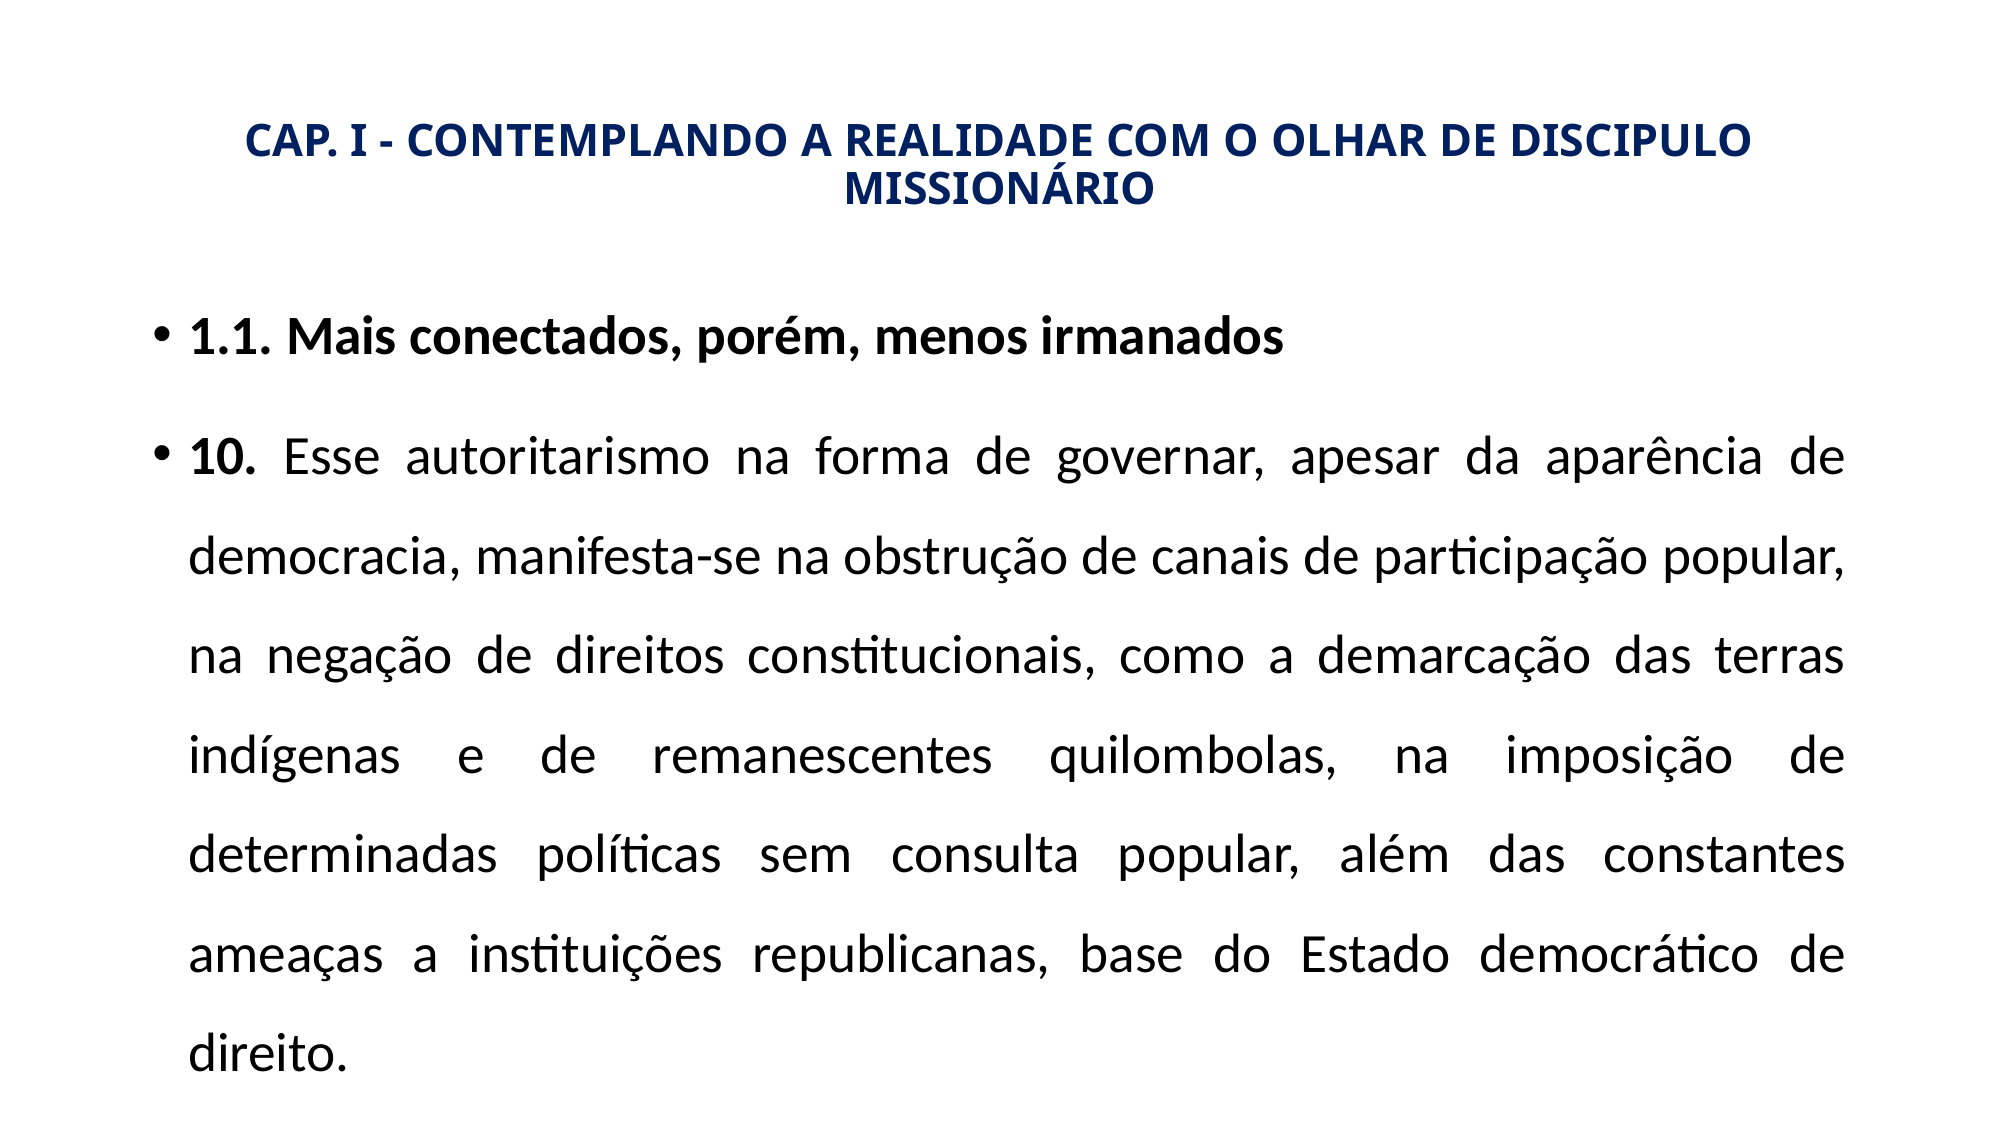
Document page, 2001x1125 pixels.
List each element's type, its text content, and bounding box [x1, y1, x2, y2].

list 1.1. Mais conectados, porém, menos irmanados 10. Esse autoritarismo na forma de governar, apesar da aparência de democracia, manifesta-se na obstrução de canais de participação popular, na negação de direitos constitucionais, como a demarcação das terras indígenas e de remanescentes quilombolas, na imposição de determinadas políticas sem consulta popular, além das constantes ameaças a instituições republicanas, base do Estado democrático de direito. [137, 299, 1863, 1097]
title CAP. I - CONTEMPLANDO A REALIDADE COM O OLHAR DE DISCIPULO MISSIONÁRIO [137, 59, 1863, 278]
